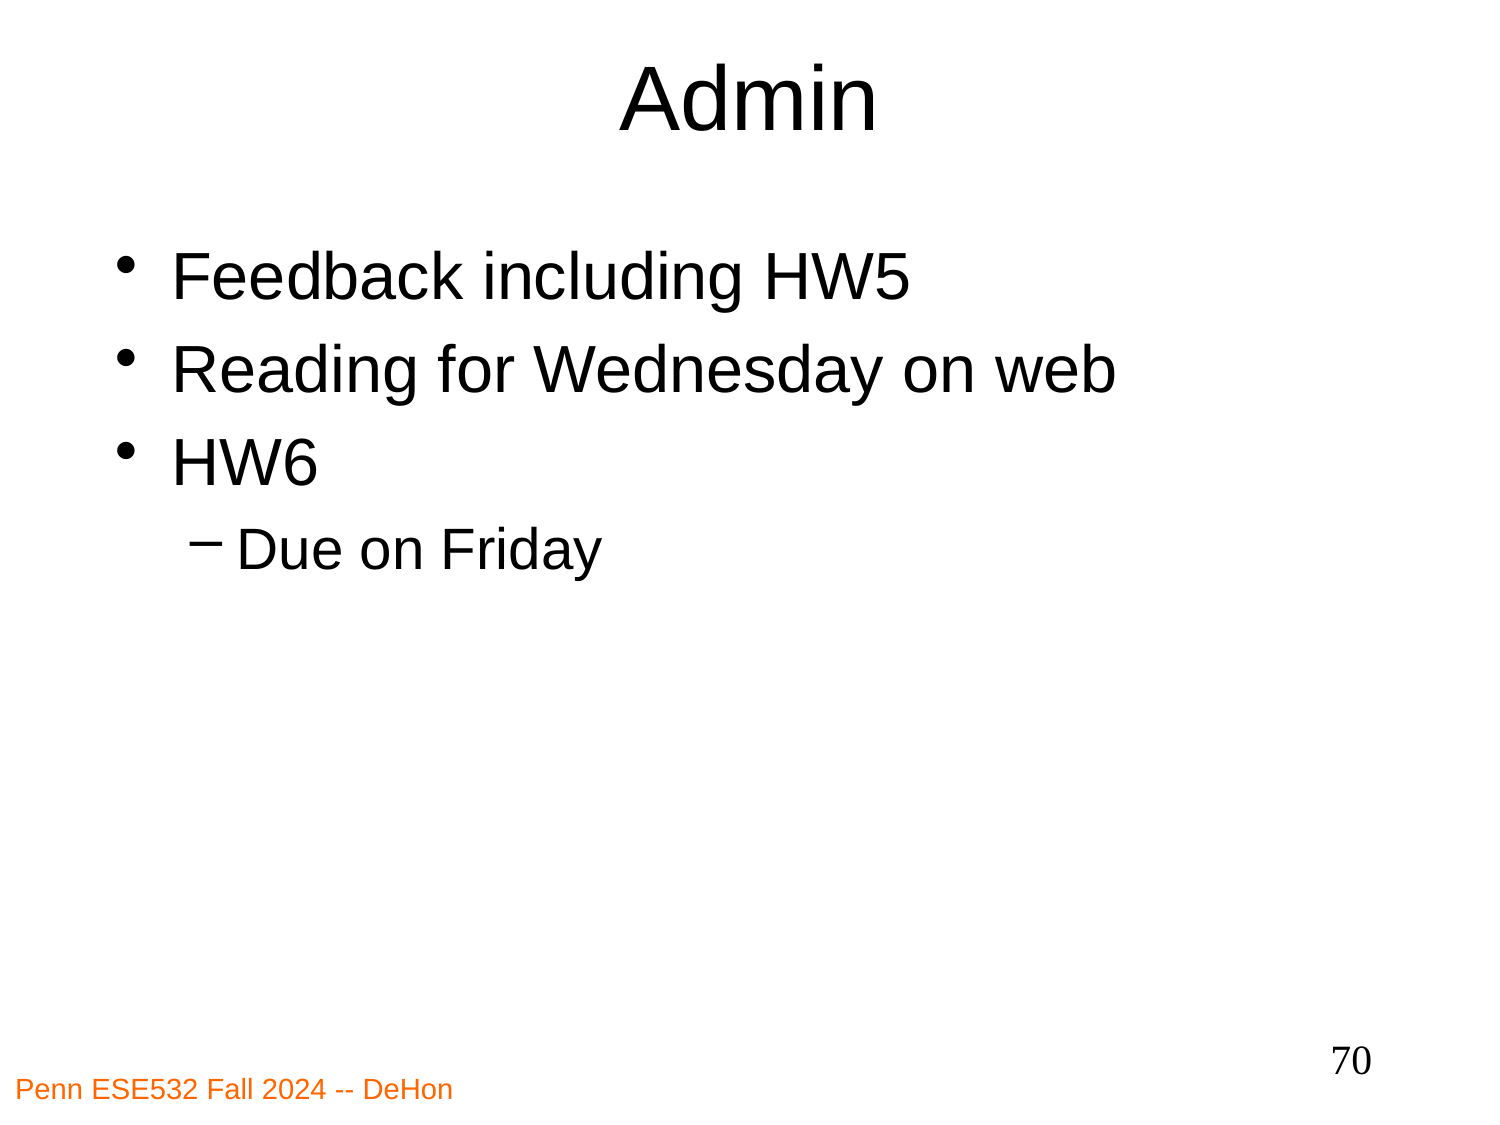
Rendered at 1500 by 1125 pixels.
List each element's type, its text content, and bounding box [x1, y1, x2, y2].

title Admin [112, 0, 1388, 188]
list Feedback including HW5 Reading for Wednesday on web HW6 Due on Friday [99, 224, 1438, 1051]
slide_number Penn ESE532 Fall 2024 -- DeHon [0, 1062, 688, 1125]
slide_number 70 [1074, 1024, 1388, 1101]
